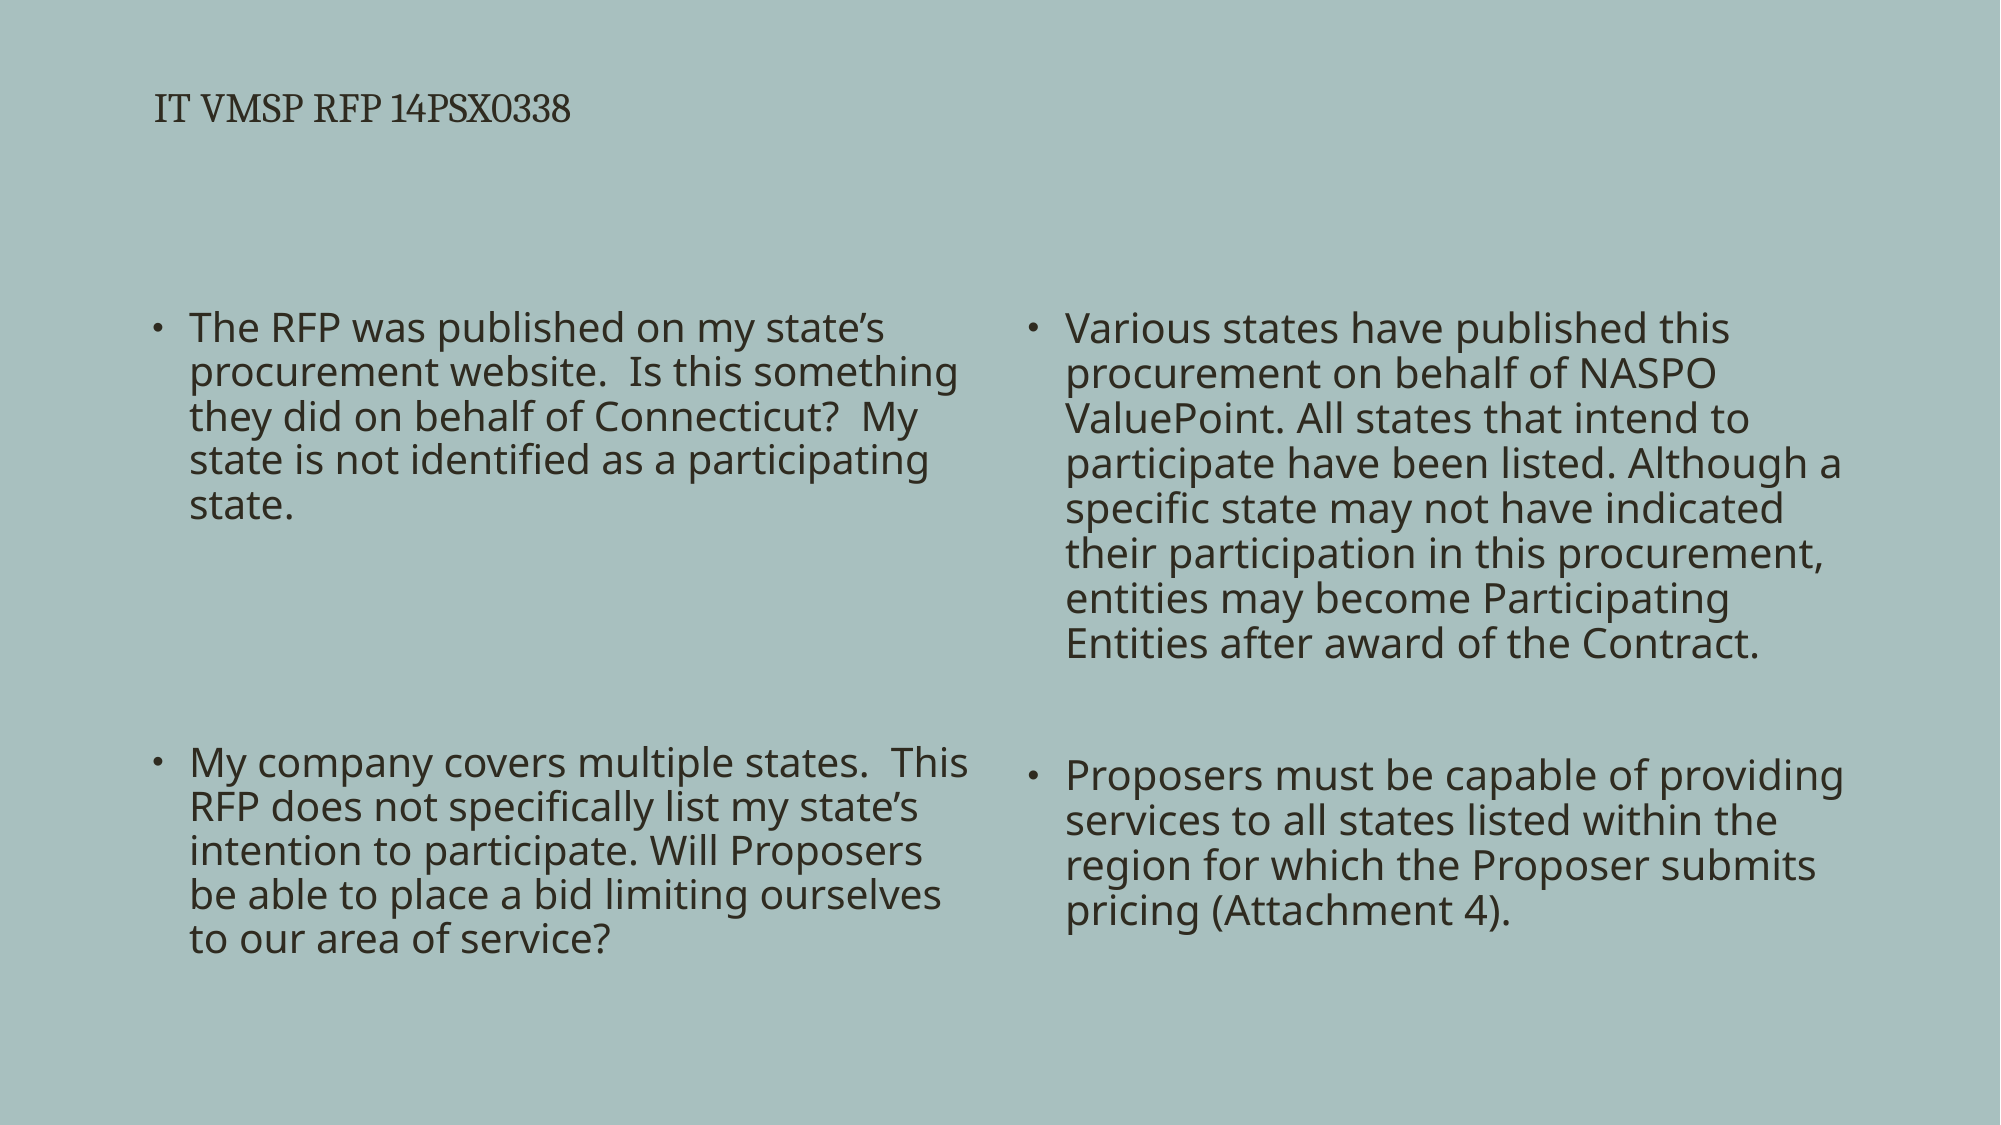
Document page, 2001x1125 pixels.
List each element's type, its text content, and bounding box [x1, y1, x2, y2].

title IT VMSP RFP 14PSX0338 [138, 60, 1864, 159]
list The RFP was published on my state’s procurement website. Is this something they did on behalf of Connecticut? My state is not identified as a participating state. My company covers multiple states. This RFP does not specifically list my state’s intention to participate. Will Proposers be able to place a bid limiting ourselves to our area of service? [137, 299, 988, 1014]
list Various states have published this procurement on behalf of NASPO ValuePoint. All states that intend to participate have been listed. Although a specific state may not have indicated their participation in this procurement, entities may become Participating Entities after award of the Contract. Proposers must be capable of providing services to all states listed within the region for which the Proposer submits pricing (Attachment 4). [1012, 299, 1863, 1014]
